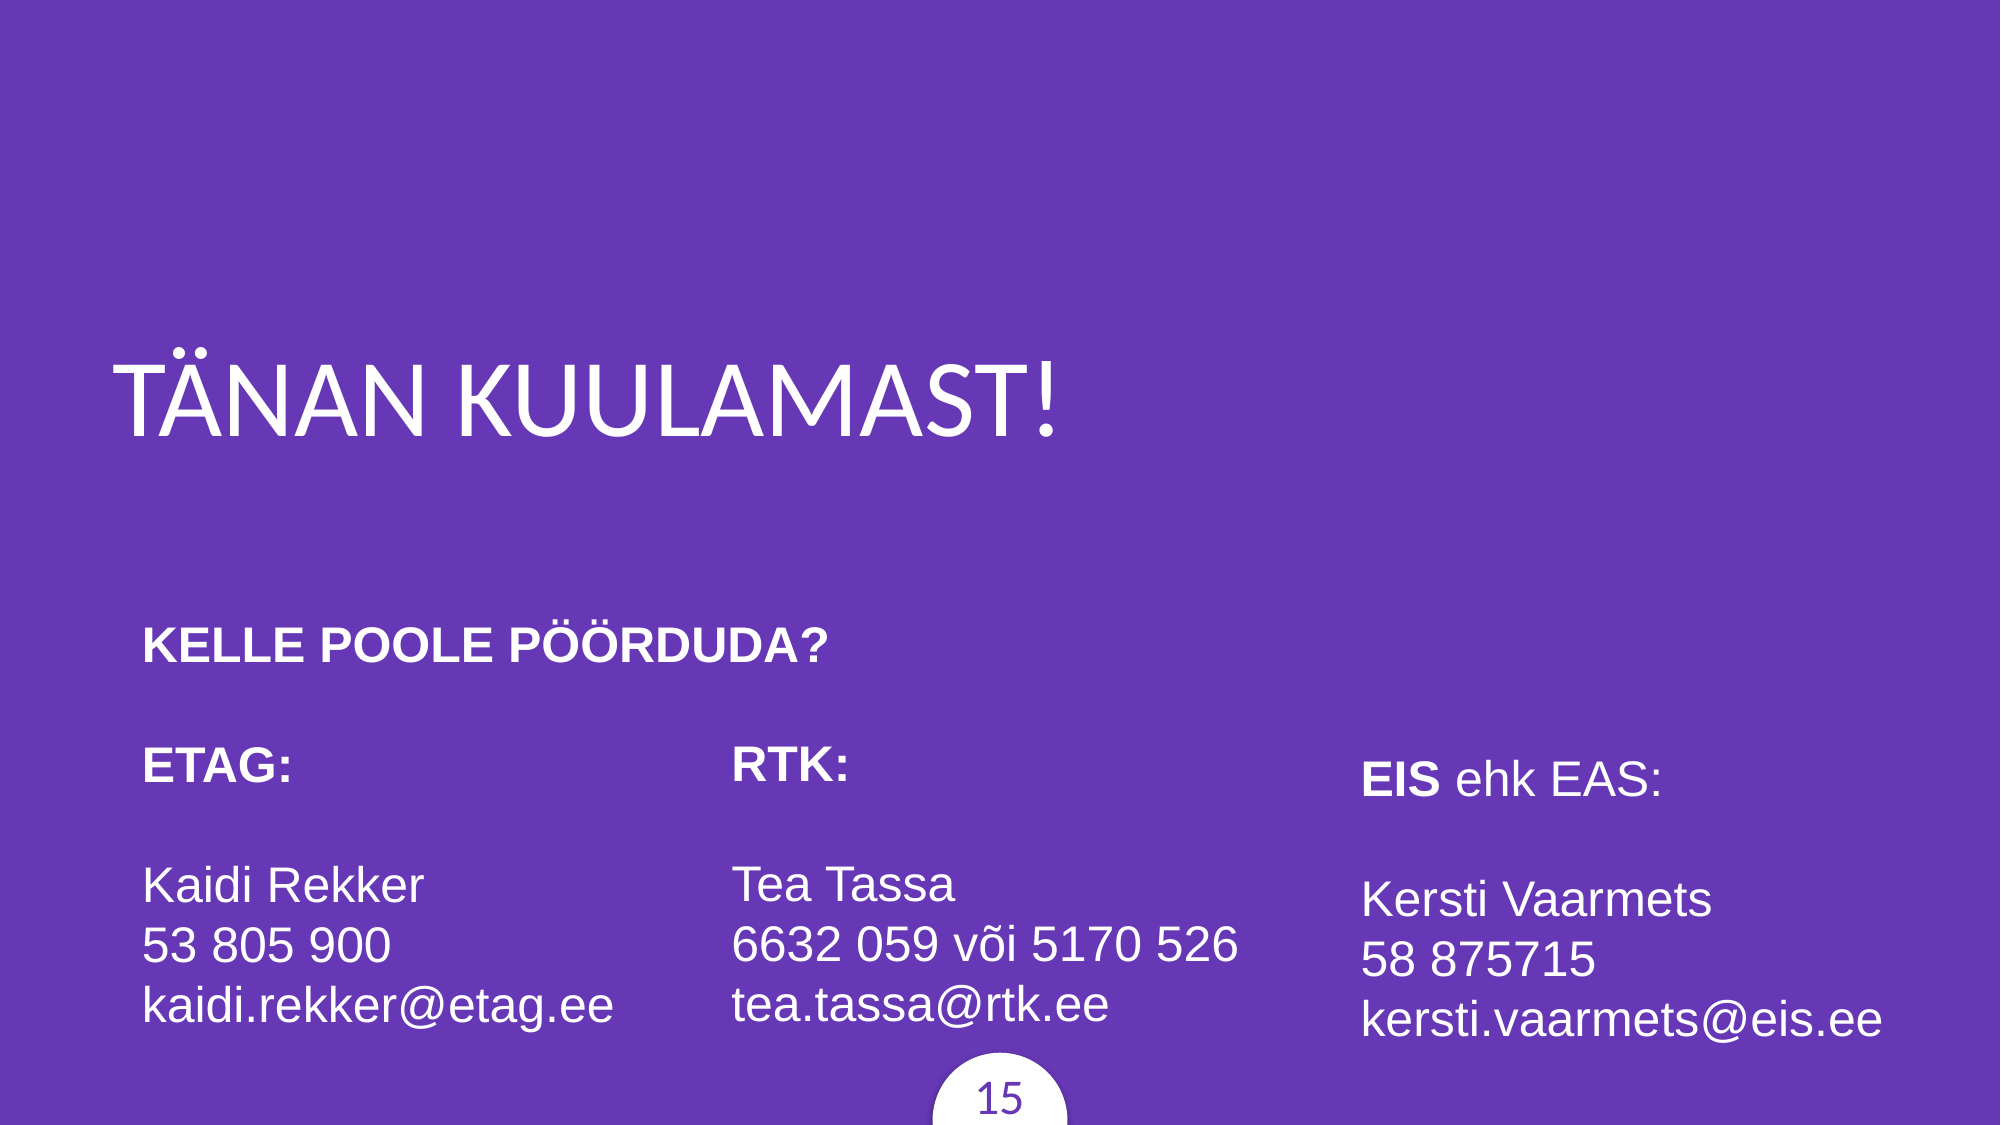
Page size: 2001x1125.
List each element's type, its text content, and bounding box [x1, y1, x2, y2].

text_box RTK: Tea Tassa 6632 059 või 5170 526 tea.tassa@rtk.ee [716, 604, 1465, 1125]
text_box EIS ehk EAS: Kersti Vaarmets 58 875715 kersti.vaarmets@eis.ee [1345, 619, 2000, 1125]
title Tänan kuulamast! [112, 113, 1720, 466]
text_box KELLE POOLE PÖÖRDUDA? ETAG: Kaidi Rekker 53 805 900 kaidi.rekker@etag.ee [127, 605, 716, 1125]
